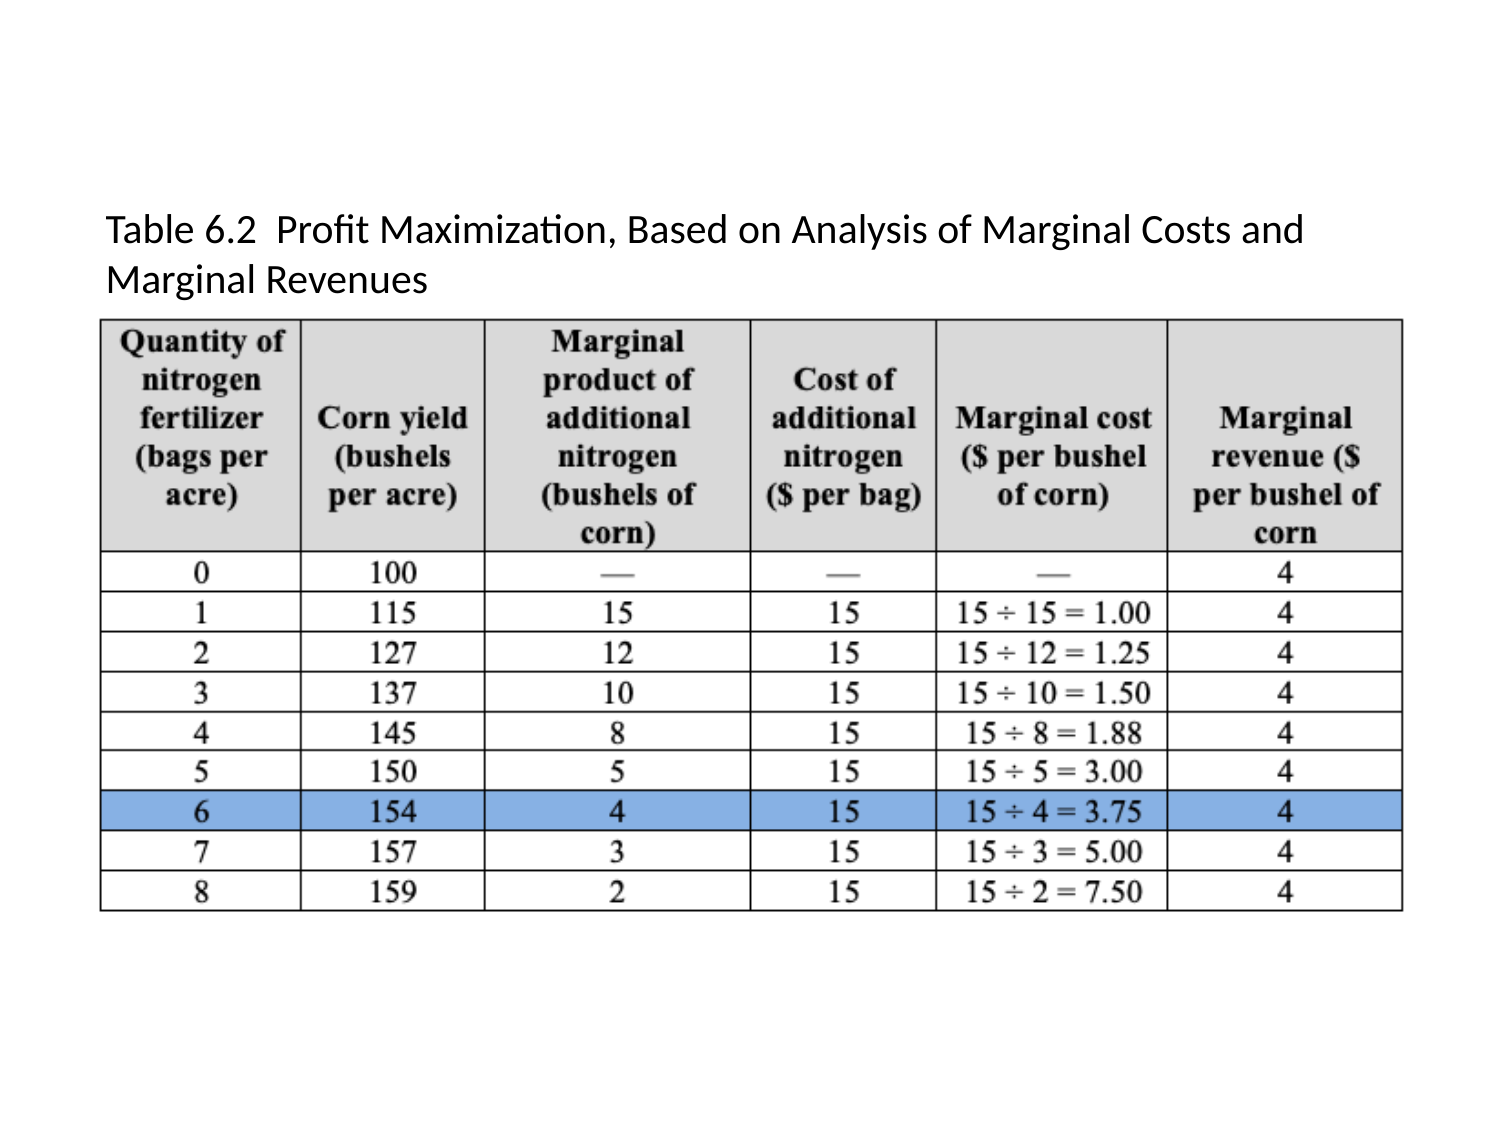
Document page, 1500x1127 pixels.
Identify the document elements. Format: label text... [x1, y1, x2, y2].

picture [90, 312, 1410, 922]
text_box Table 6.2 Profit Maximization, Based on Analysis of Marginal Costs and Marginal Revenues [90, 194, 1424, 313]
